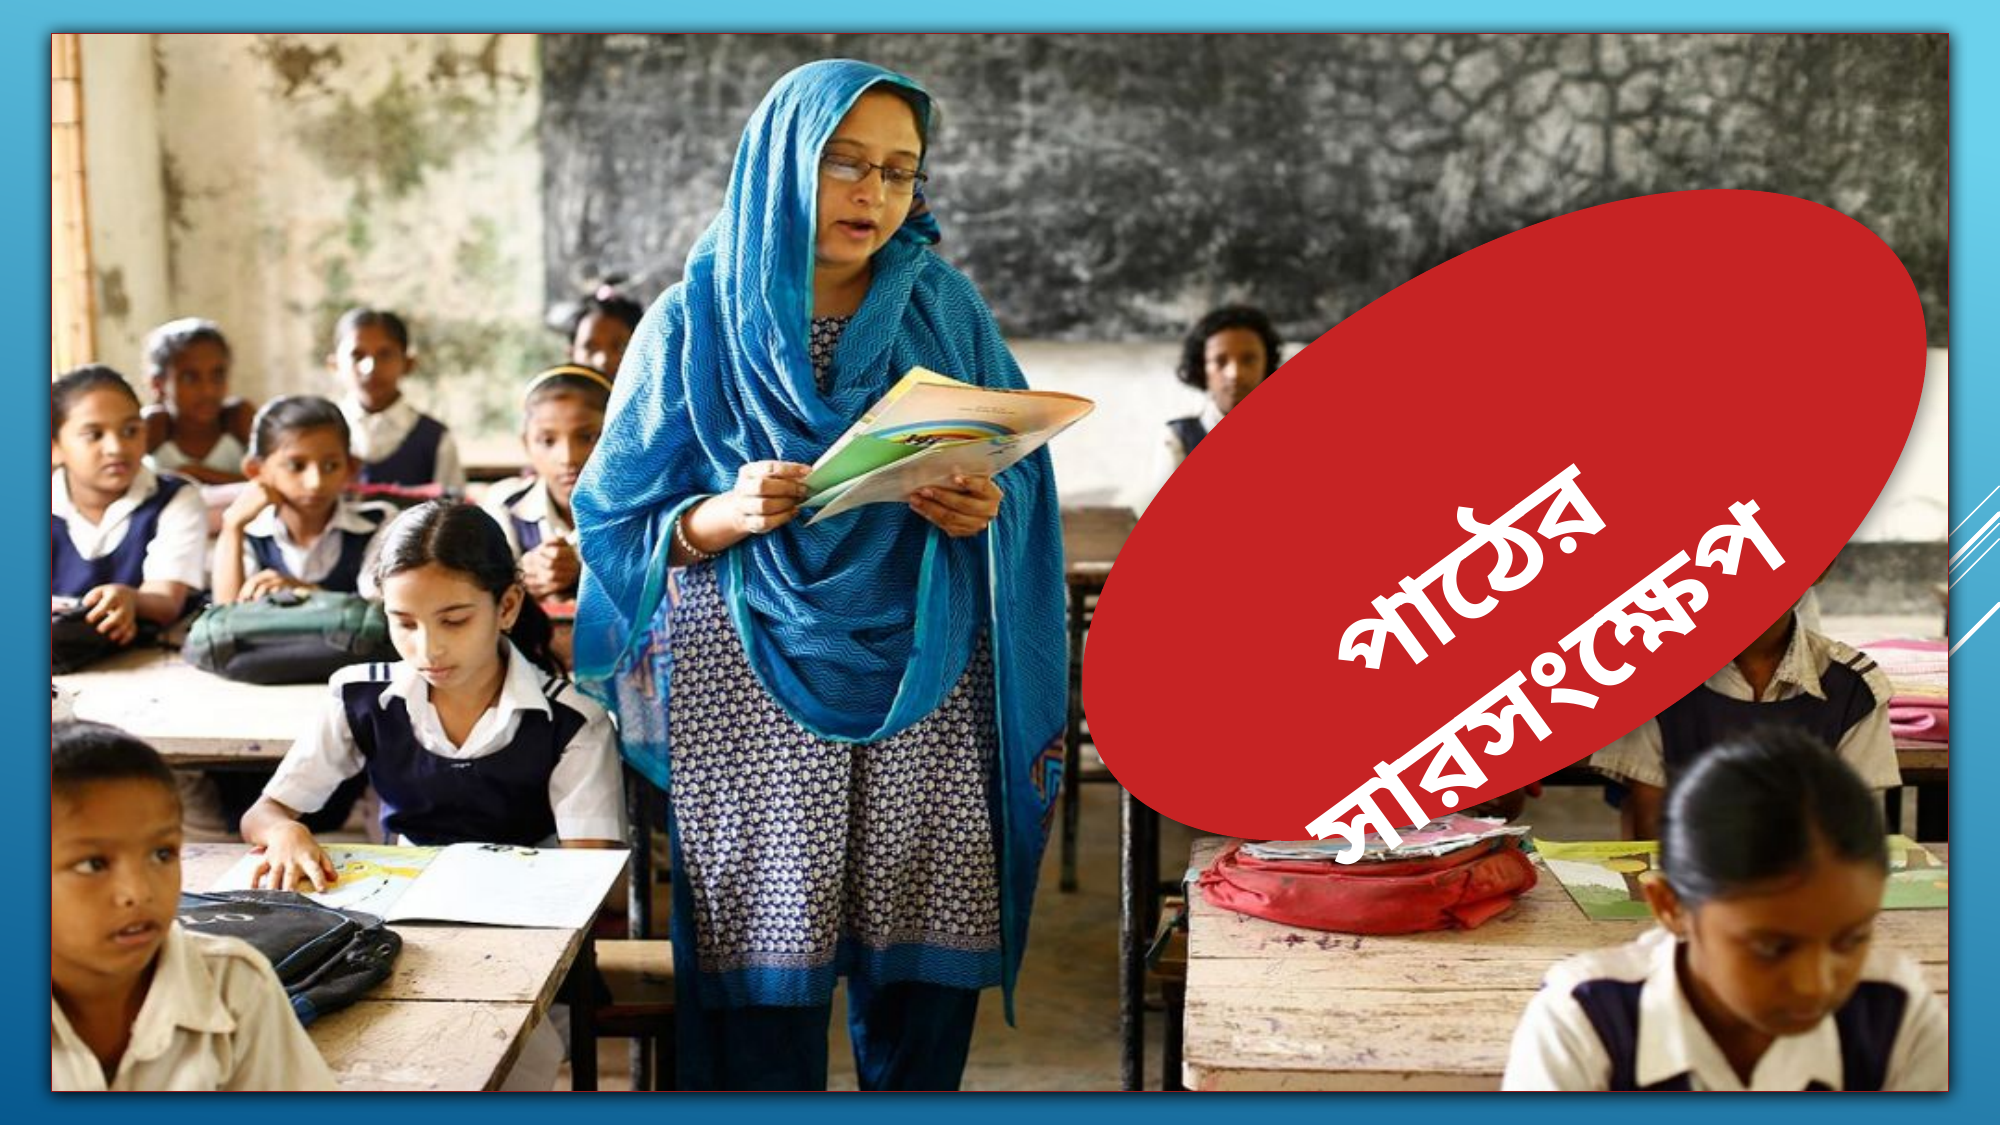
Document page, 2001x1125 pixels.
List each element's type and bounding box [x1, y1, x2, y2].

picture [50, 33, 1949, 1092]
